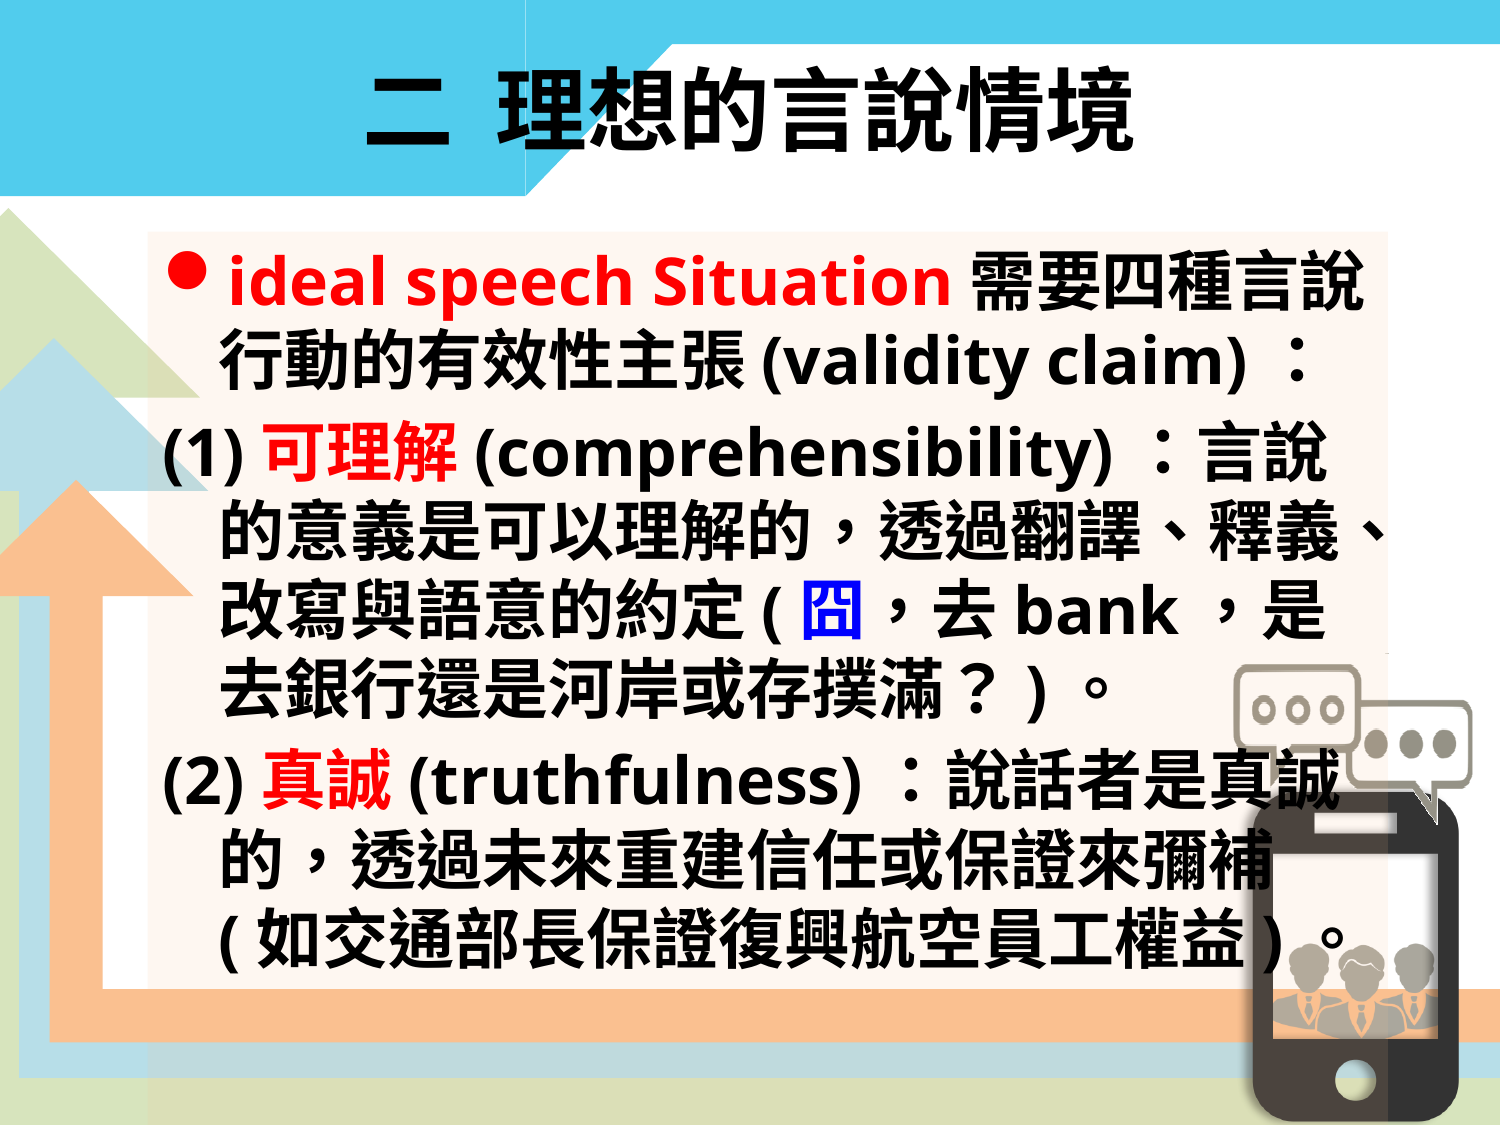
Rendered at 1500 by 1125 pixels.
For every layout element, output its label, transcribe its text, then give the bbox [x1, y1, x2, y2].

list ideal speech Situation需要四種言說行動的有效性主張(validity claim)： (1)可理解(comprehensibility)：言說的意義是可以理解的，透過翻譯、釋義、改寫與語意的約定(囧，去bank，是去銀行還是河岸或存撲滿？)。 (2)真誠(truthfulness)：說話者是真誠的，透過未來重建信任或保證來彌補(如交通部長保證復興航空員工權益)。 [147, 231, 1388, 1125]
picture [1388, 645, 1500, 835]
title 二 理想的言說情境 [64, 30, 1436, 185]
